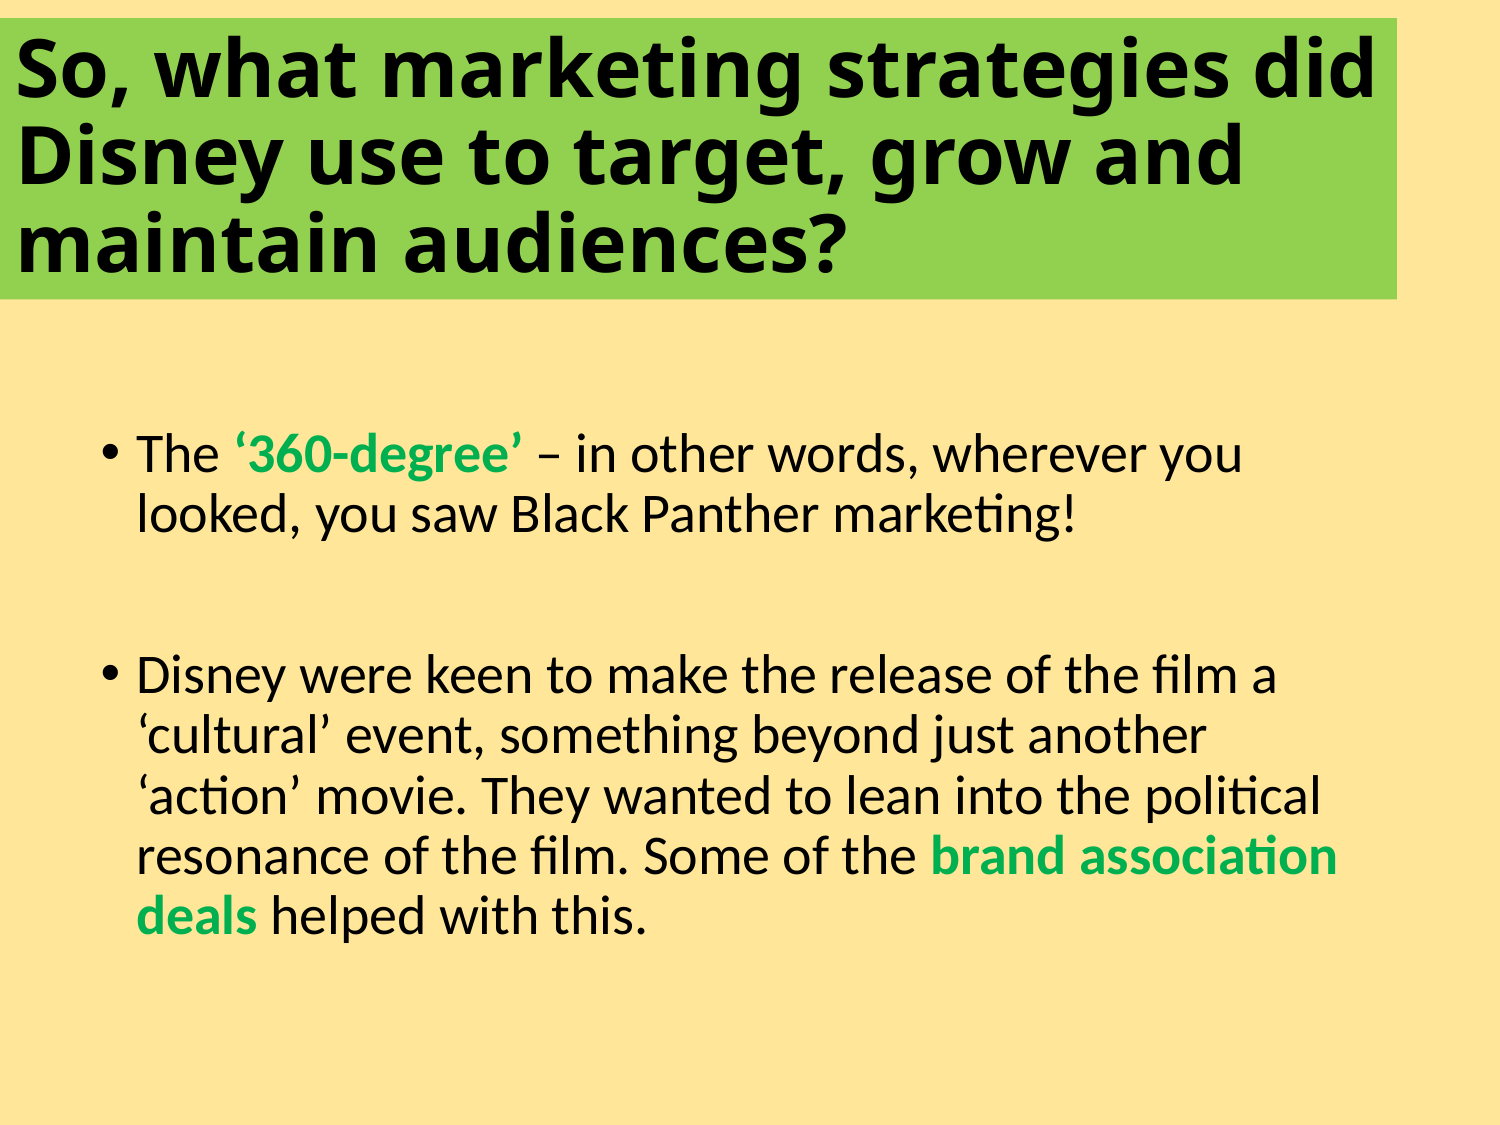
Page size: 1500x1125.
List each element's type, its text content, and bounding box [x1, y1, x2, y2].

list The ‘360-degree’ – in other words, wherever you looked, you saw Black Panther marketing! Disney were keen to make the release of the film a ‘cultural’ event, something beyond just another ‘action’ movie. They wanted to lean into the political resonance of the film. Some of the brand association deals helped with this. [85, 416, 1380, 956]
title So, what marketing strategies did Disney use to target, grow and maintain audiences? [0, 18, 1397, 300]
